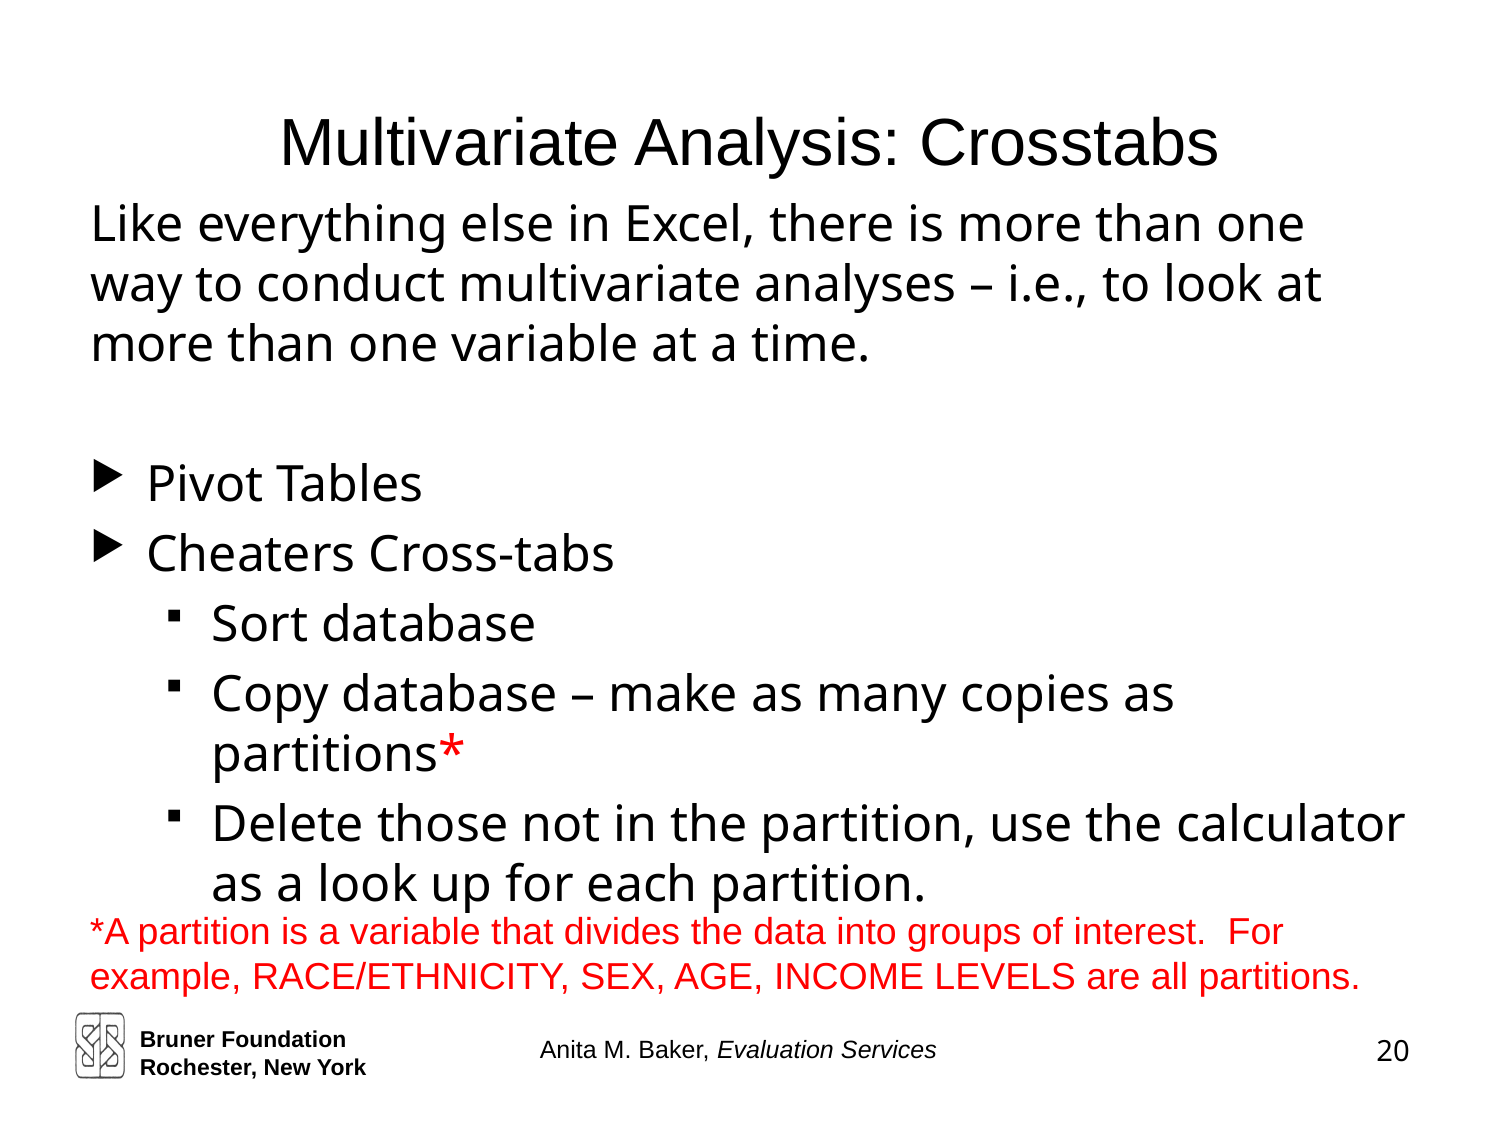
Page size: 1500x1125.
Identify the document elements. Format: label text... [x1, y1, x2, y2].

text_box Bruner Foundation Rochester, New York [124, 1017, 438, 1088]
text_box *A partition is a variable that divides the data into groups of interest. For example, RACE/ETHNICITY, SEX, AGE, INCOME LEVELS are all partitions. [74, 899, 1413, 1005]
footer Anita M. Baker, Evaluation Services [525, 1026, 963, 1112]
picture [75, 1012, 125, 1079]
list Like everything else in Excel, there is more than one way to conduct multivariate analyses – i.e., to look at more than one variable at a time. Pivot Tables Cheaters Cross-tabs Sort database Copy database – make as many copies as partitions* Delete those not in the partition, use the calculator as a look up for each partition. [74, 183, 1426, 897]
slide_number 20 [1074, 1024, 1426, 1103]
title Multivariate Analysis: Crosstabs [74, 44, 1426, 183]
